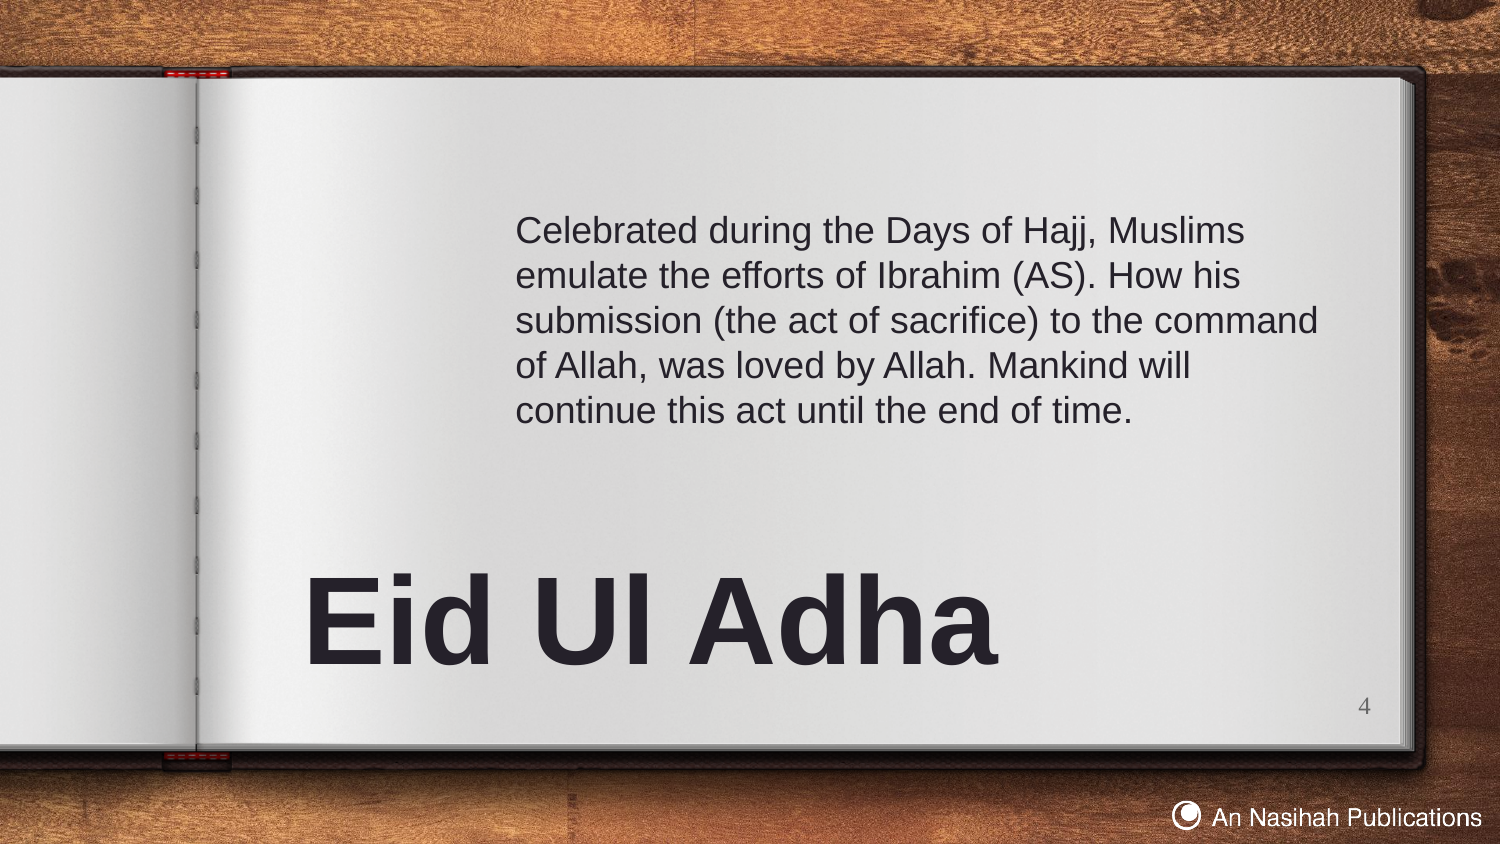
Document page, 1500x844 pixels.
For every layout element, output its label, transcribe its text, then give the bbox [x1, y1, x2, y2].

title Eid Ul Adha [287, 514, 1213, 705]
picture [0, 0, 1500, 844]
subtitle Celebrated during the Days of Hajj, Muslims emulate the efforts of Ibrahim (AS). How his submission (the act of sacrifice) to the command of Allah, was loved by Allah. Mankind will continue this act until the end of time. [494, 191, 1341, 515]
slide_number 4 [1295, 672, 1386, 737]
